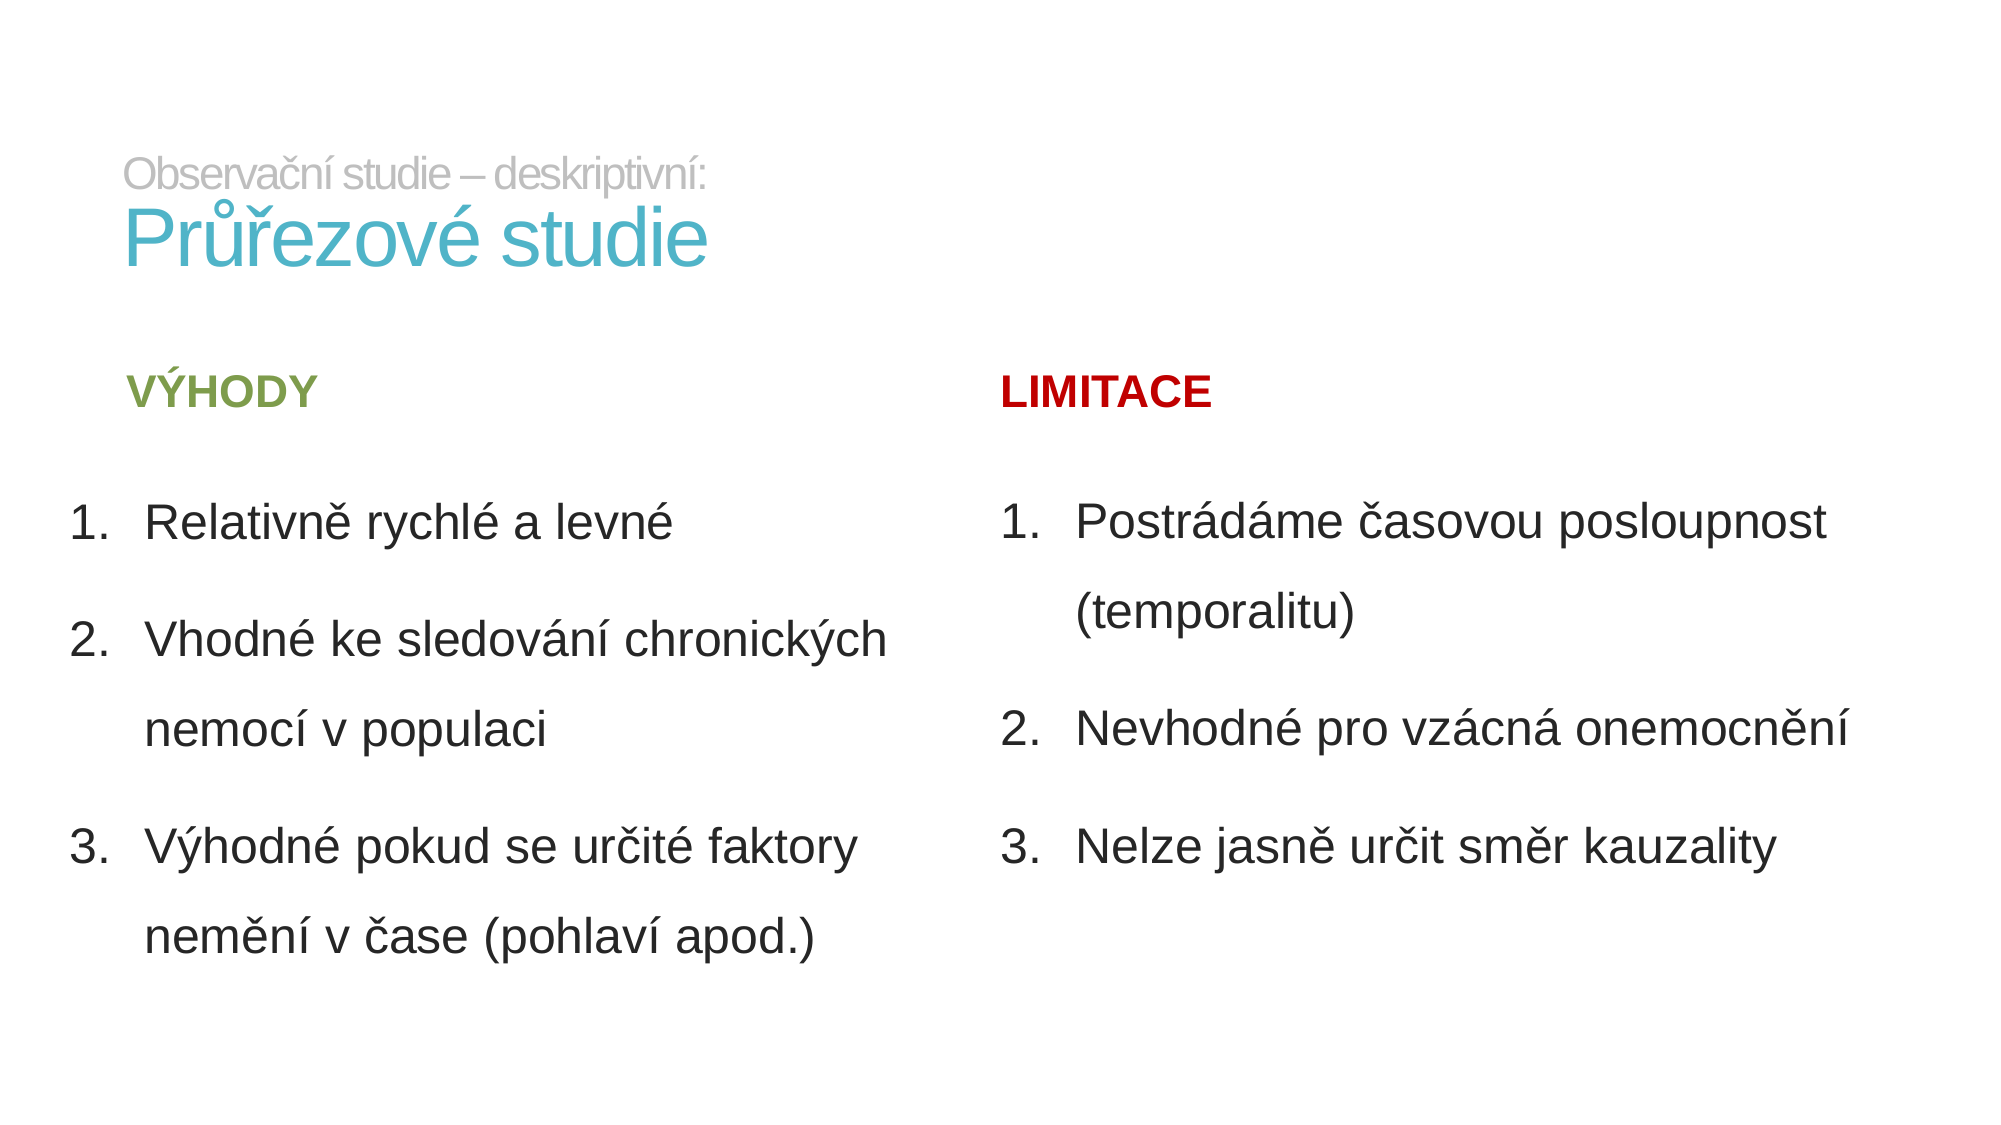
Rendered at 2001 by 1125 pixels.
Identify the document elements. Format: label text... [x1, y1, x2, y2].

list Relativně rychlé a levné Vhodné ke sledování chronických nemocí v populaci Výhodné pokud se určité faktory nemění v čase (pohlaví apod.) [54, 451, 928, 1078]
list limitace [985, 334, 1751, 451]
list Postrádáme časovou posloupnost (temporalitu) Nevhodné pro vzácná onemocnění Nelze jasně určit směr kauzality [985, 451, 1889, 1077]
title Observační studie – deskriptivní: Průřezové studie [107, 81, 1875, 354]
list VÝHODY [111, 334, 876, 451]
